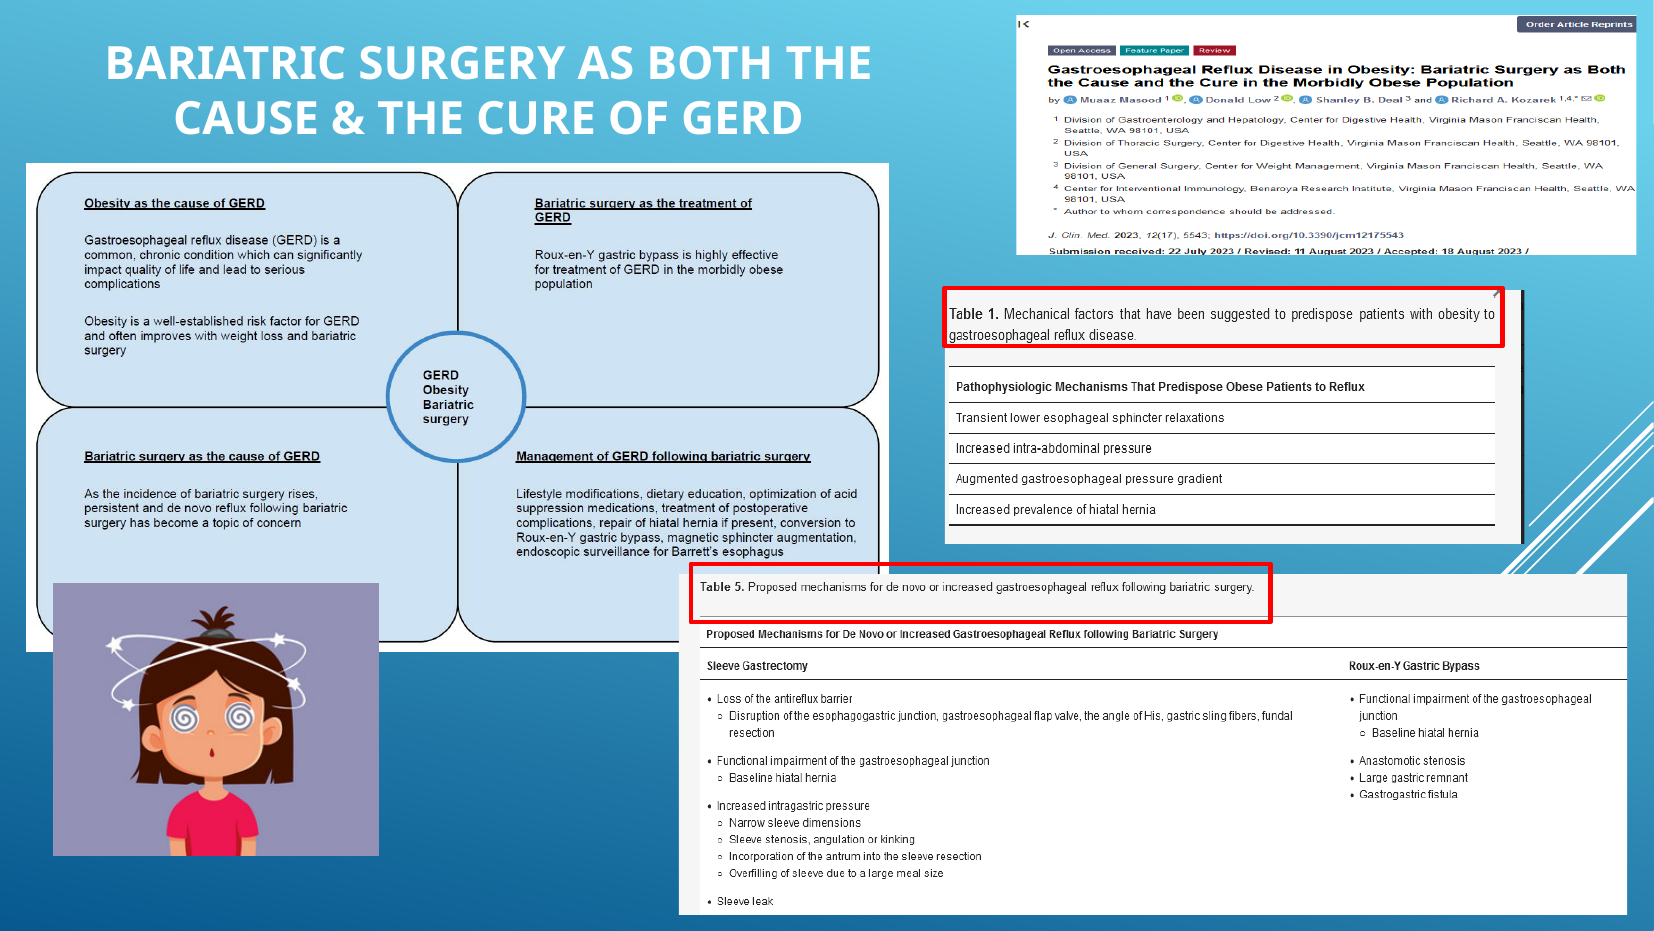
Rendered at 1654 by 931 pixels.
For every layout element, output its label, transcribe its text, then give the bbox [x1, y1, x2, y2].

picture [944, 289, 1525, 544]
text_box [379, 652, 678, 757]
text_box [82, 37, 1016, 193]
picture [1016, 15, 1637, 256]
text_box [889, 217, 1571, 574]
text_box BARIATRIC SURGERY AS BOTH THE CAUSE & THE CURE OF GERD [88, 26, 889, 152]
picture [26, 163, 1628, 915]
text_box [889, 563, 1272, 574]
